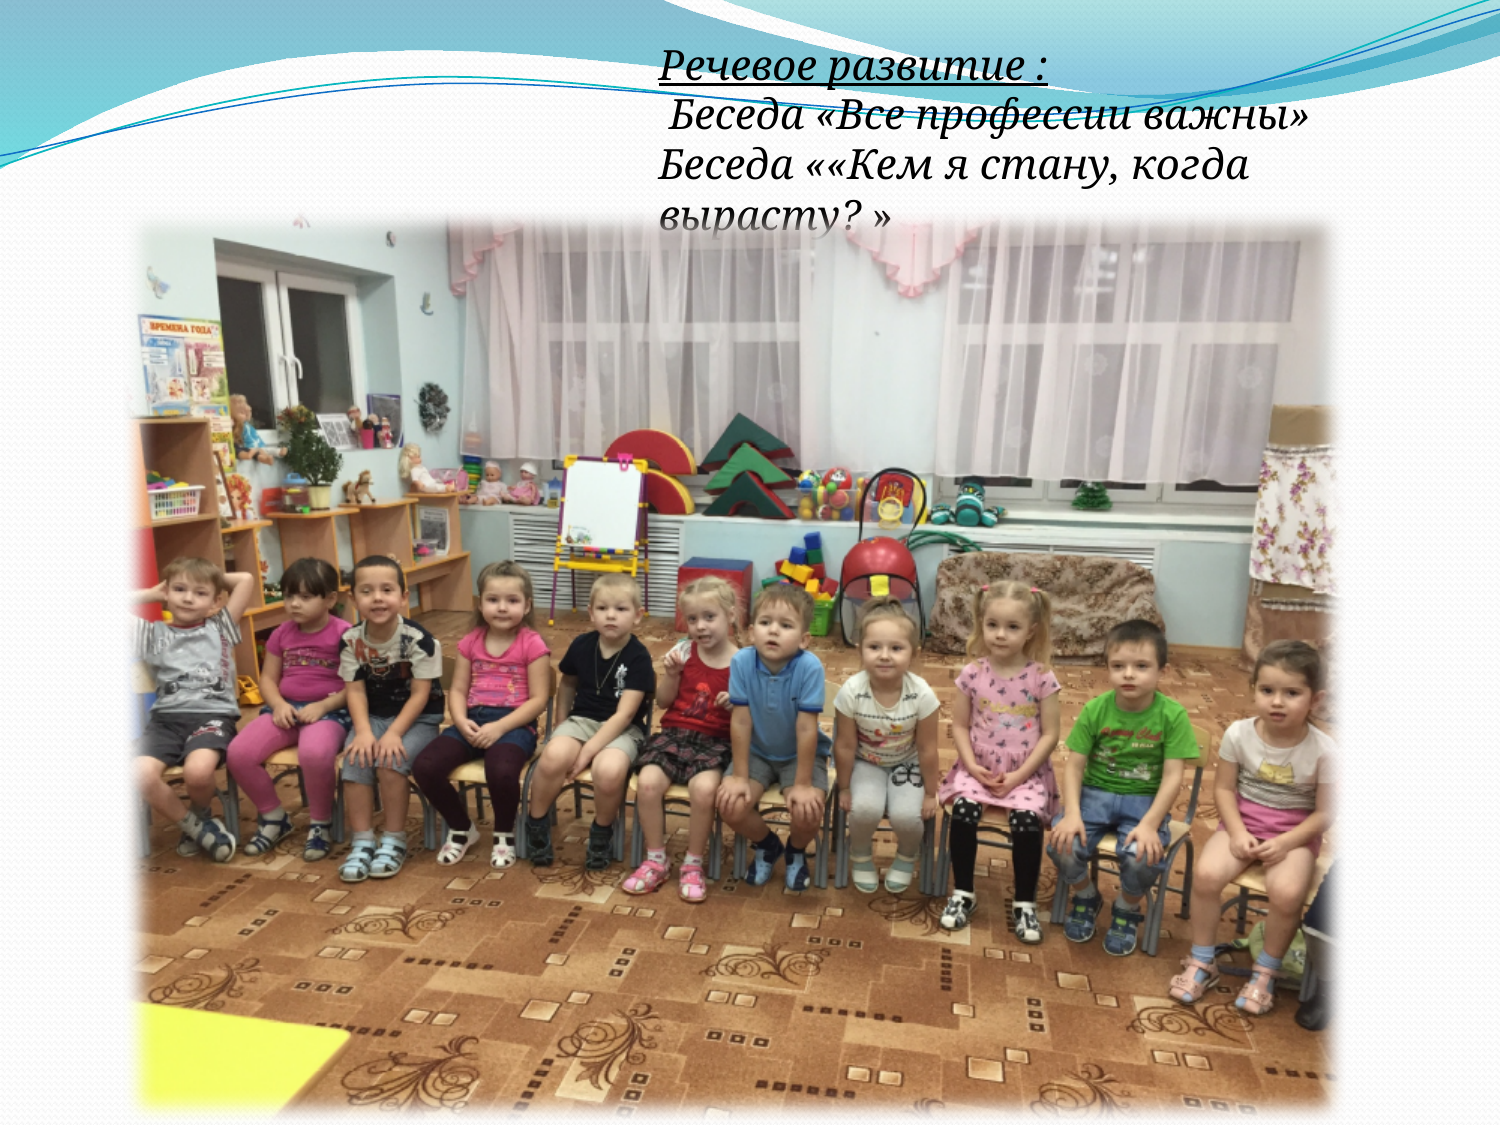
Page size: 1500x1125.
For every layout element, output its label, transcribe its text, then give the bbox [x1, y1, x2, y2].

text_box Речевое развитие : Беседа «Все профессии важны» Беседа ««Кем я стану, когда вырасту? » [643, 30, 1436, 246]
picture [123, 207, 1347, 1125]
